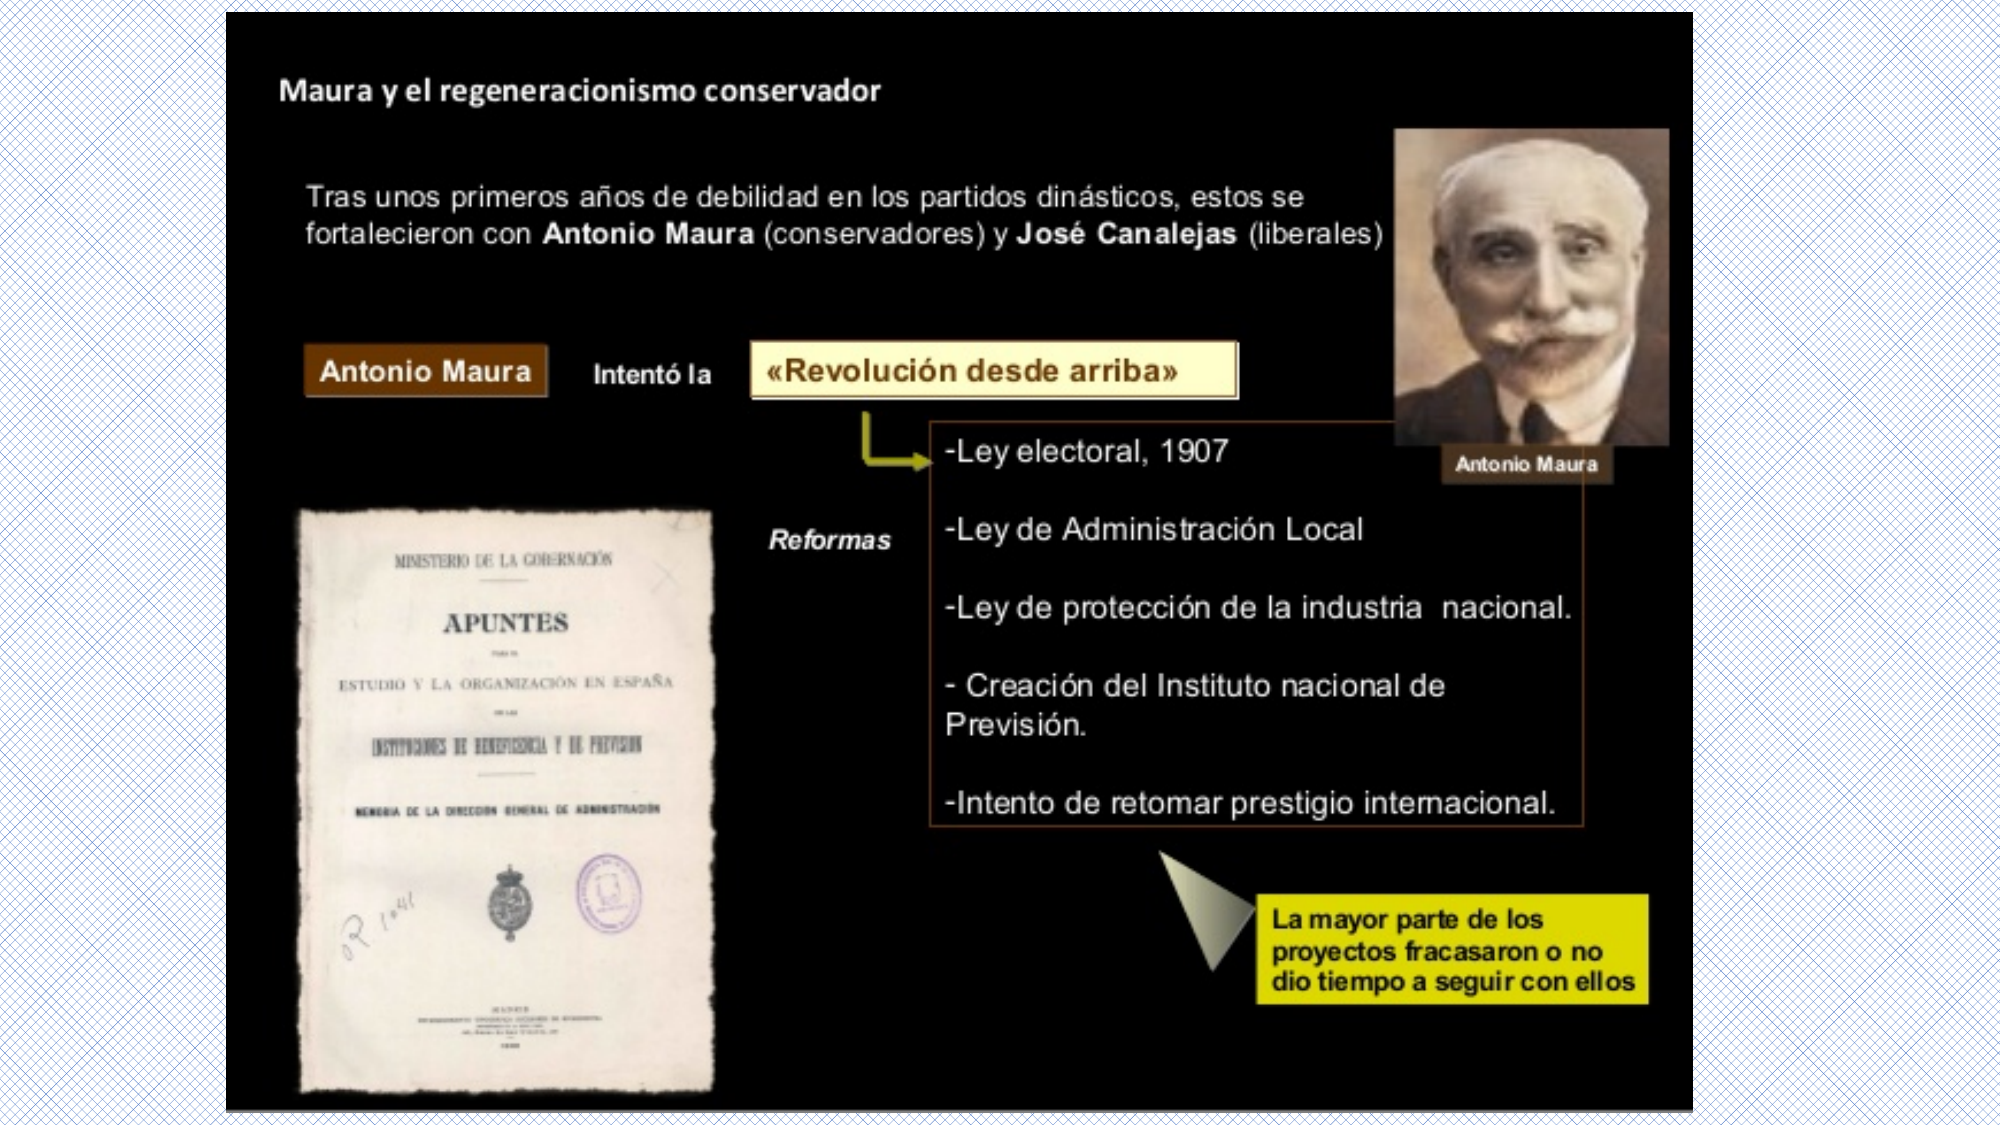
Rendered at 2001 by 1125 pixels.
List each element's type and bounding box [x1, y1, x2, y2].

list [226, 12, 1693, 1113]
